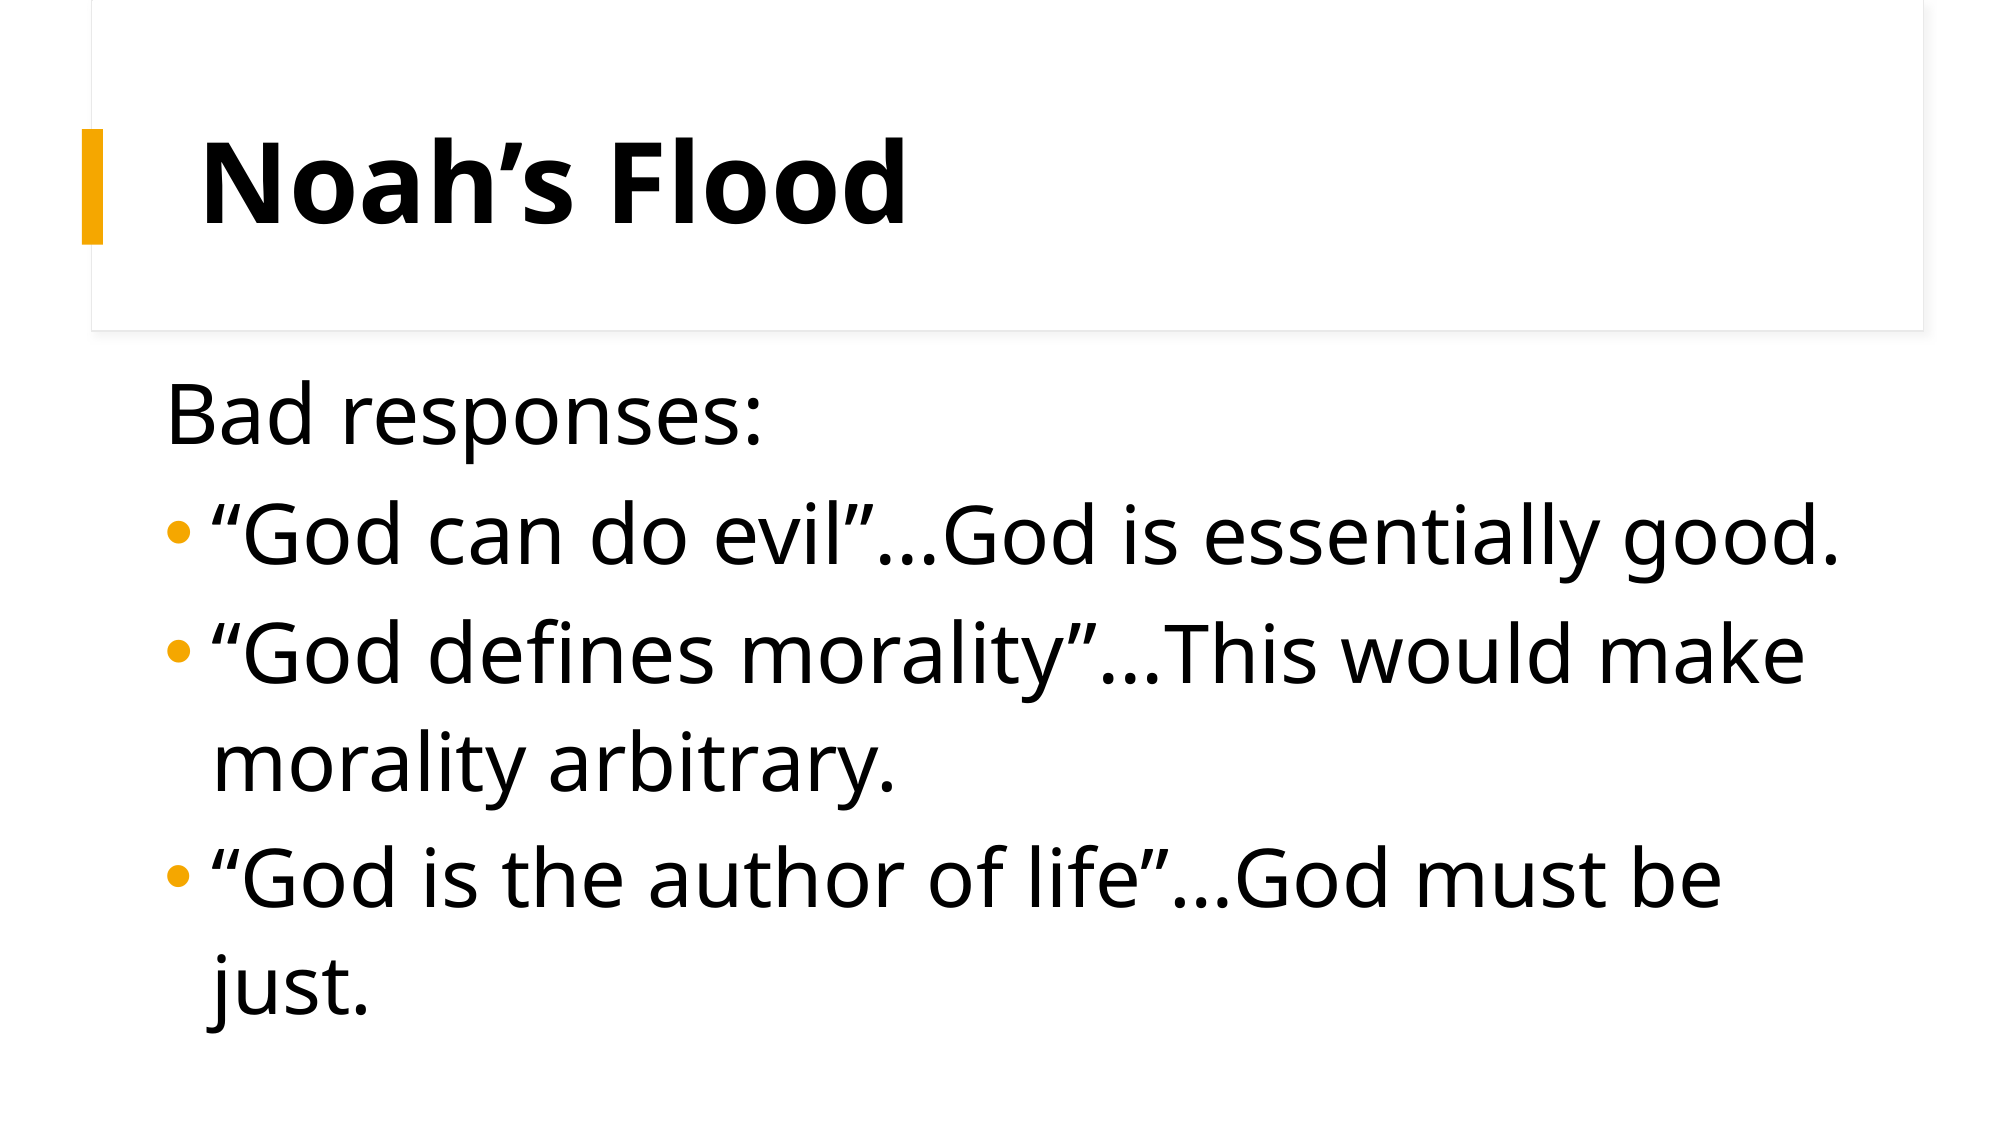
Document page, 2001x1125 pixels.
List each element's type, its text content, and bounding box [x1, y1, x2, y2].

list Bad responses: “God can do evil”…God is essentially good. “God defines morality”…This would make morality arbitrary. “God is the author of life”…God must be just. [137, 343, 1920, 1044]
title Noah’s Flood [183, 90, 1851, 284]
